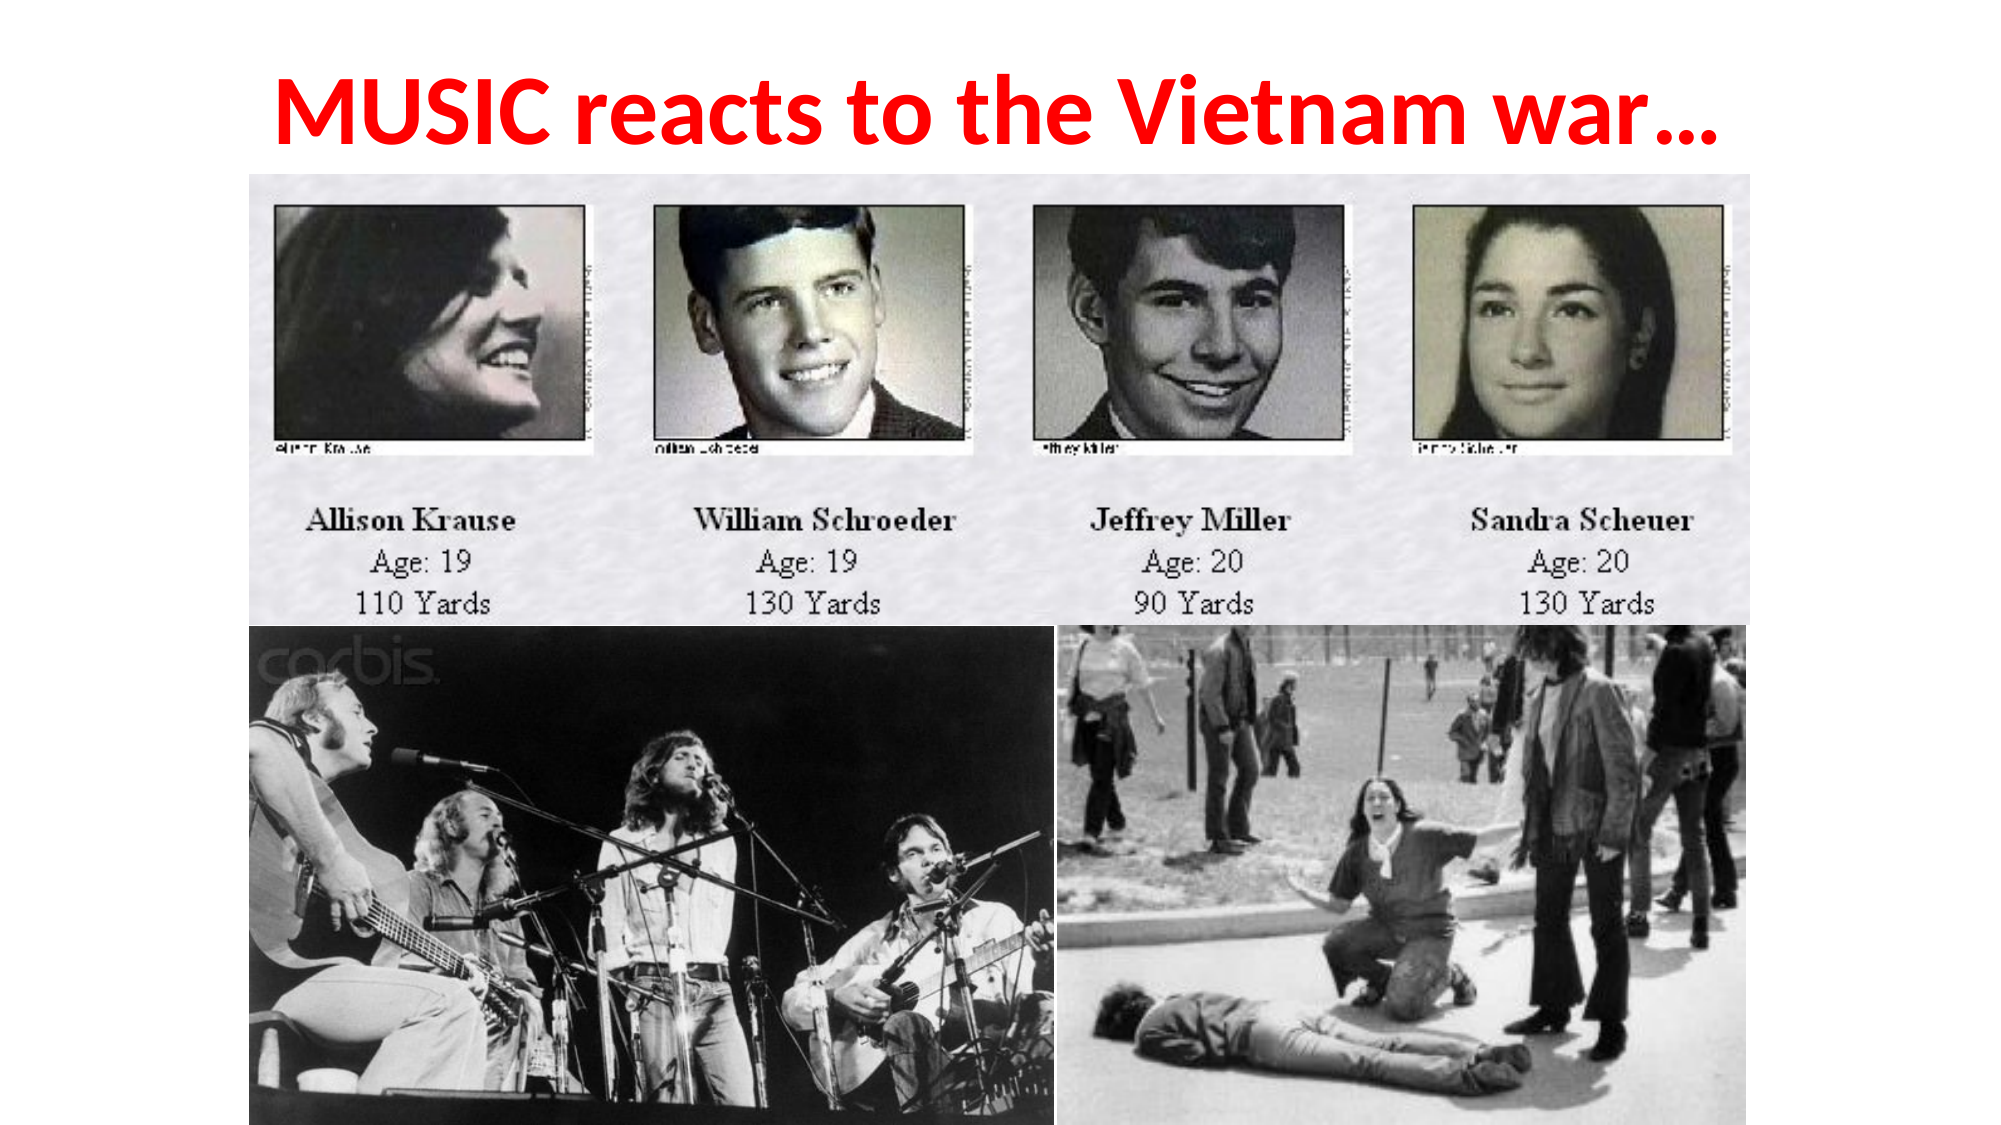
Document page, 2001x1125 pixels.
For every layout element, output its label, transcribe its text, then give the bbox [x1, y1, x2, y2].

picture [249, 626, 1054, 1125]
picture [249, 174, 1750, 1125]
text_box MUSIC reacts to the Vietnam war… [249, 37, 1746, 173]
